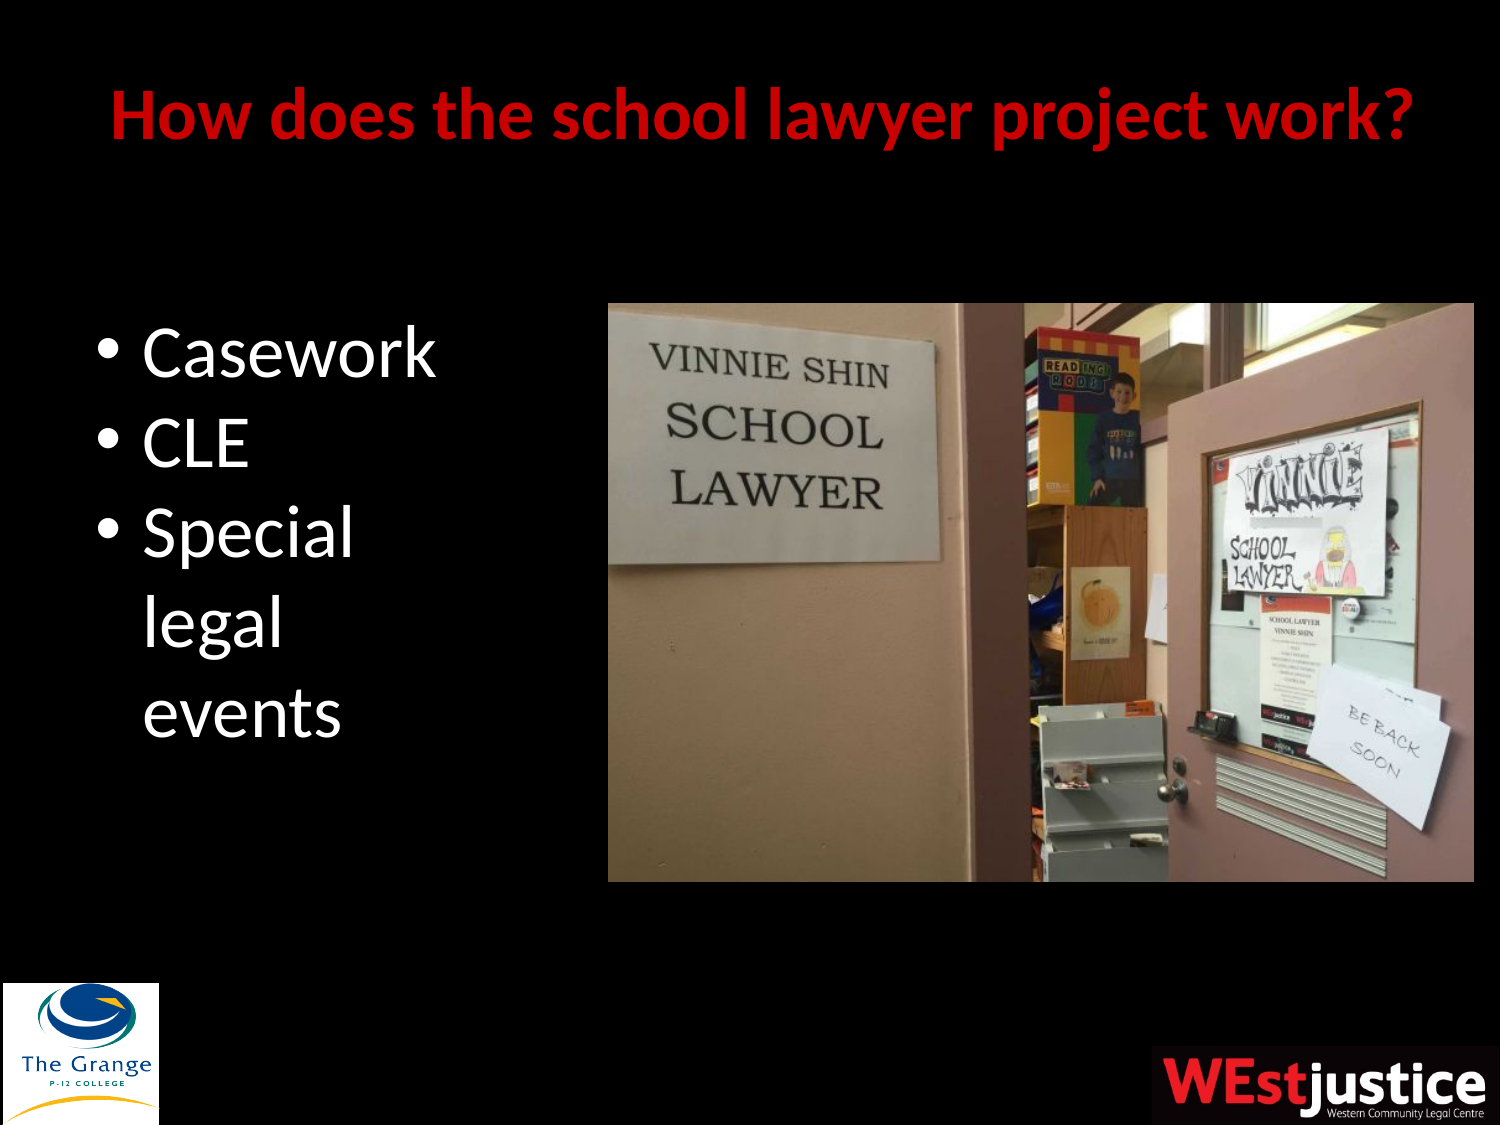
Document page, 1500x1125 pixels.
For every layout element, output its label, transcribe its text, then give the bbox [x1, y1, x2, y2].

title How does the school lawyer project work? [88, 16, 1439, 204]
picture [608, 303, 1475, 882]
text_box Casework CLE Special legal events [81, 295, 479, 806]
picture [1151, 1045, 1500, 1125]
picture [2, 982, 160, 1125]
